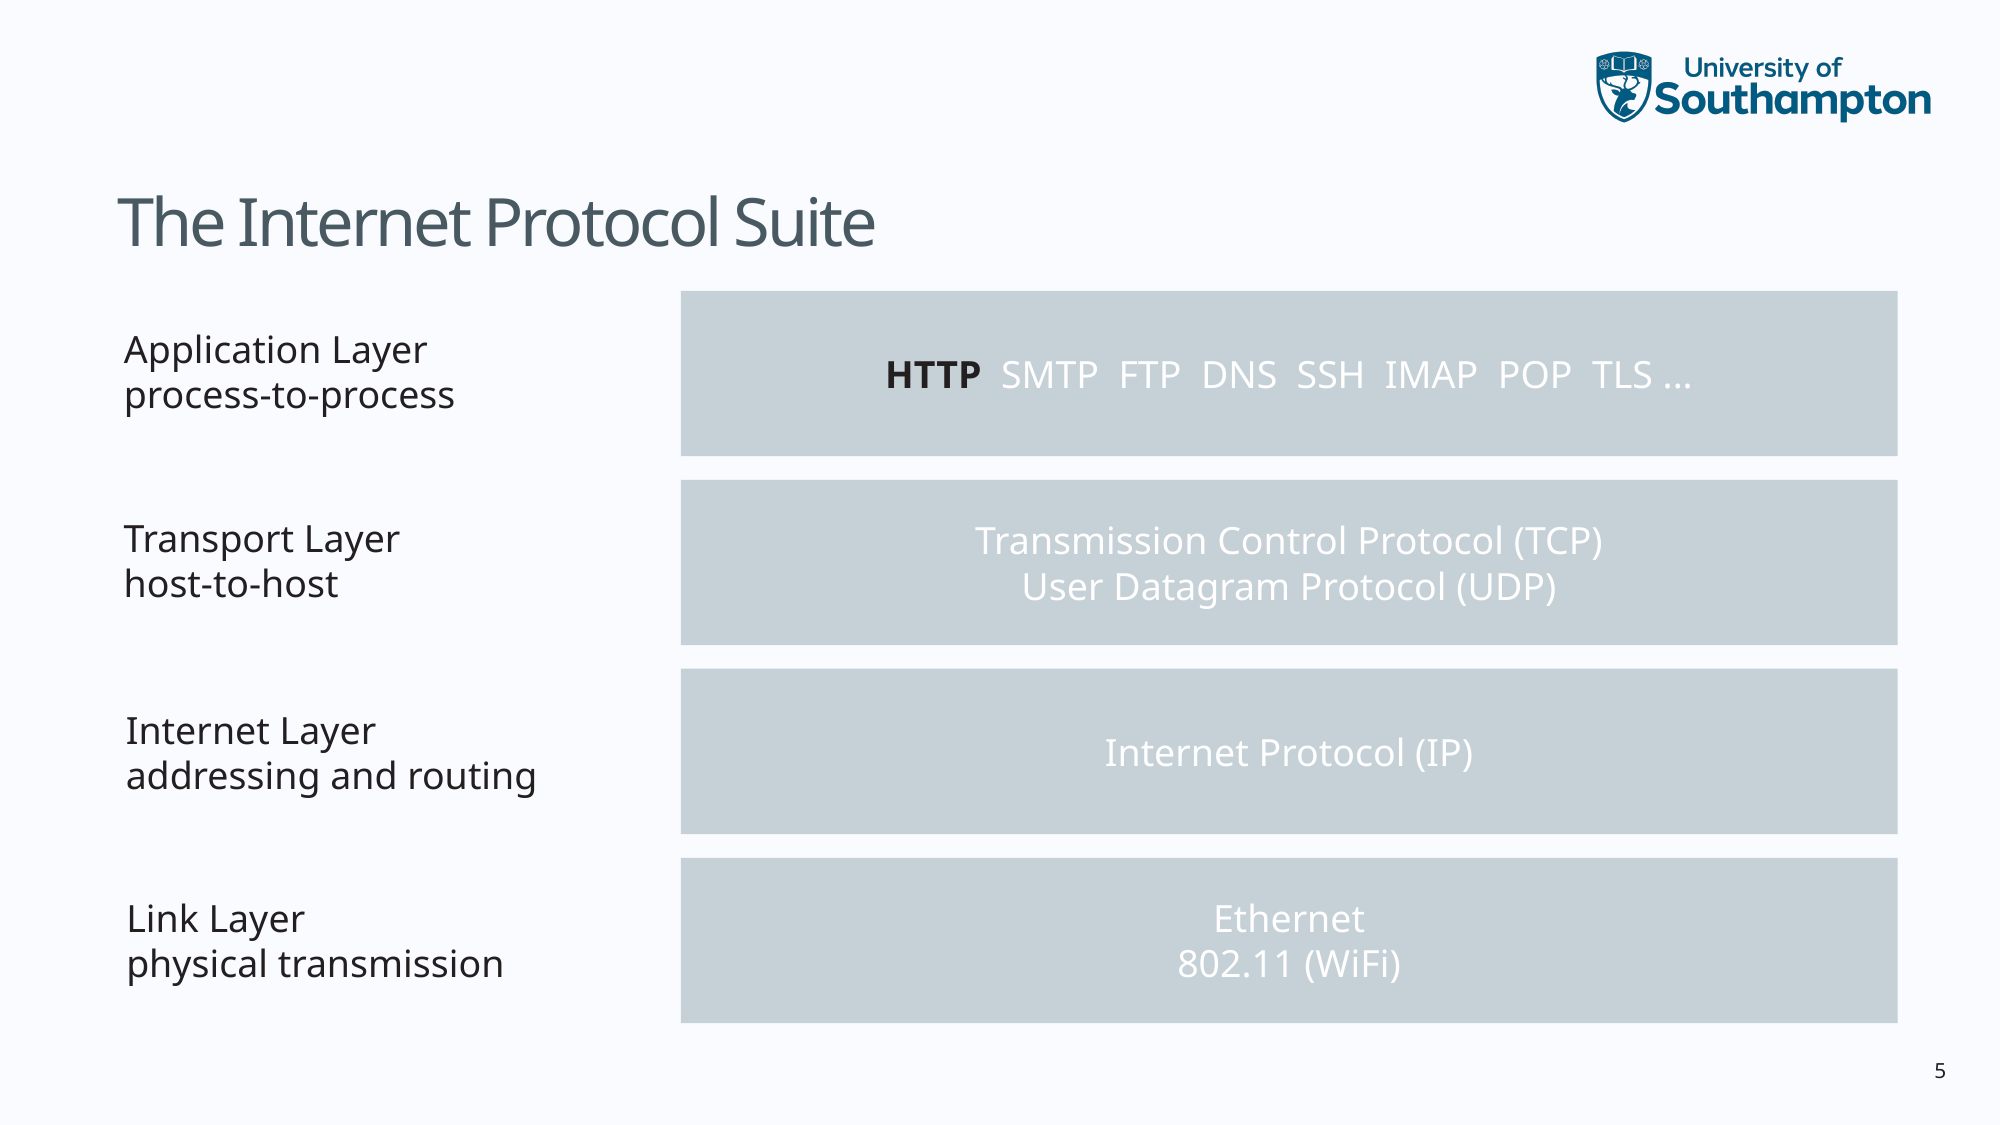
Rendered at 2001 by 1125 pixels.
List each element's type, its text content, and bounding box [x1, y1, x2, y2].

picture [1823, 97, 1830, 113]
text_box Ethernet 802.11 (WiFi) [679, 856, 1900, 1025]
picture [1758, 97, 1766, 113]
picture [1808, 97, 1815, 113]
text_box Application Layer process-to-process [109, 319, 471, 424]
text_box Transport Layer host-to-host [108, 507, 416, 612]
picture [1527, 0, 2000, 220]
picture [1626, 76, 1636, 88]
title The Internet Protocol Suite [102, 113, 1882, 268]
text_box HTTP SMTP FTP DNS SSH IMAP POP TLS ... [679, 289, 1900, 458]
text_box Internet Layer addressing and routing [111, 699, 553, 805]
picture [1730, 97, 1736, 113]
text_box Link Layer physical transmission [111, 887, 520, 993]
picture [1782, 97, 1791, 108]
picture [1600, 80, 1617, 111]
picture [1689, 97, 1698, 108]
picture [1626, 78, 1648, 111]
picture [1607, 76, 1624, 88]
text_box Internet Protocol (IP) [679, 667, 1900, 836]
text_box Transmission Control Protocol (TCP) User Datagram Protocol (UDP) [679, 478, 1900, 647]
picture [1847, 97, 1857, 108]
